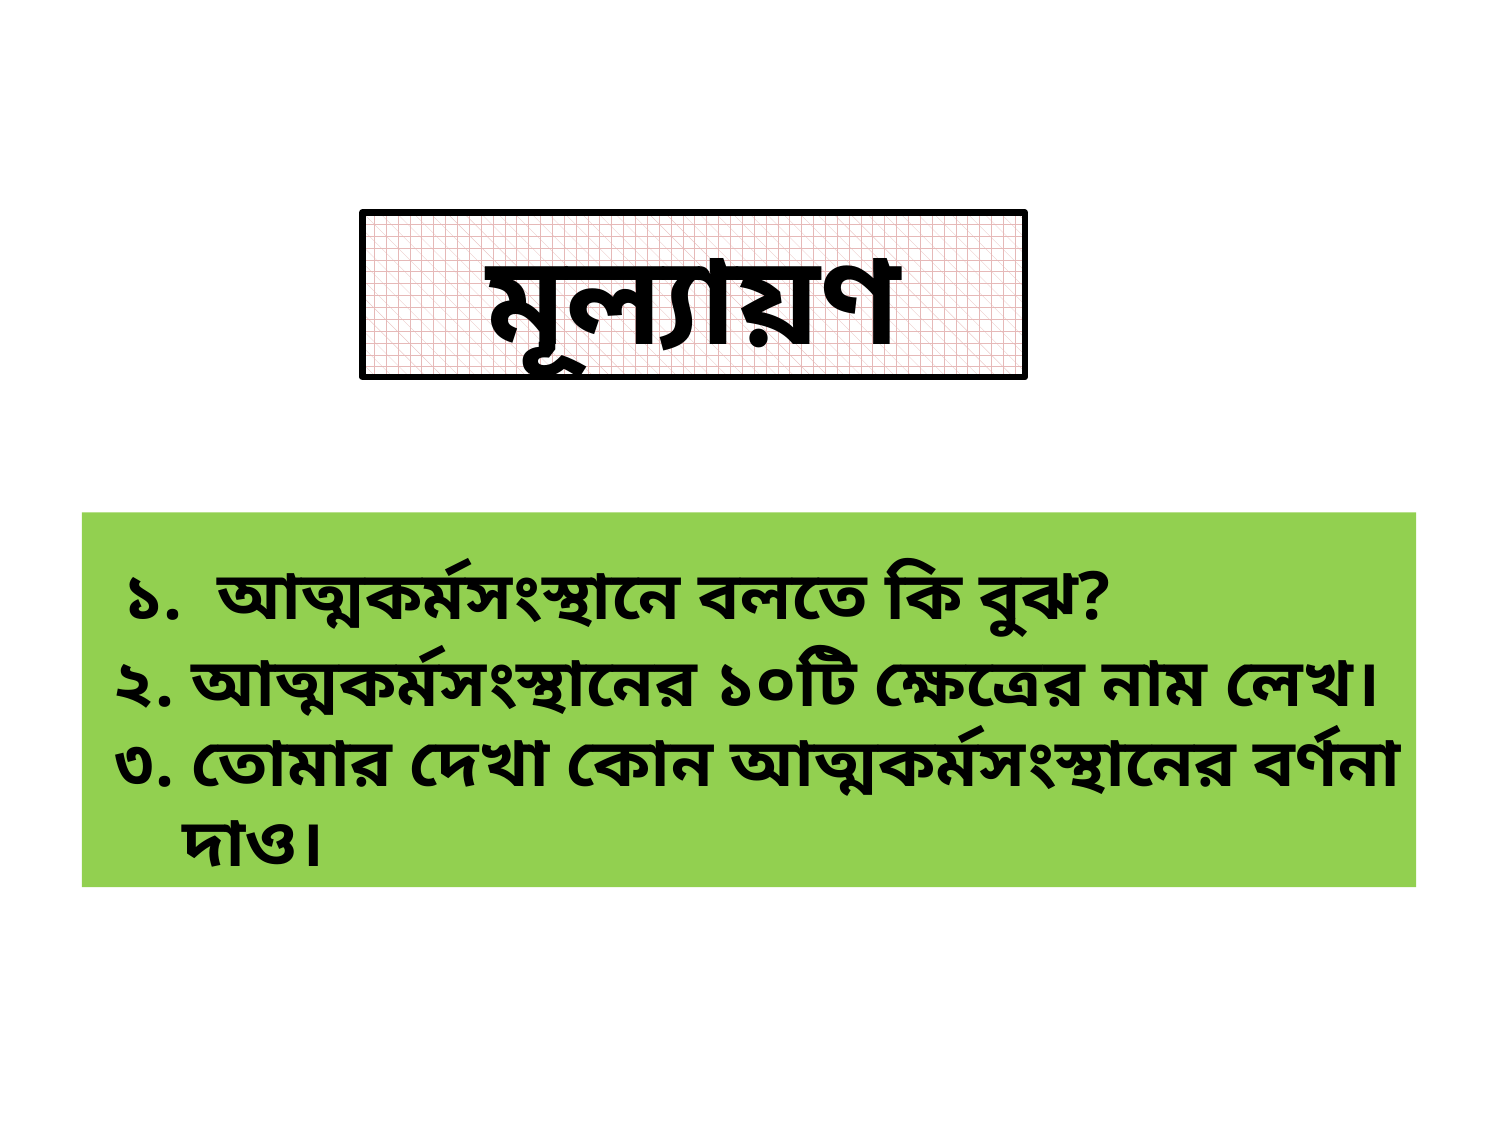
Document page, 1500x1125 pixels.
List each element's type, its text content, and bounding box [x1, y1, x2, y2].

text_box ১. আত্মকর্মসংস্থানে বলতে কি বুঝ? ২. আত্মকর্মসংস্থানের ১০টি ক্ষেত্রের নাম লেখ। ৩. তোমার দেখা কোন আত্মকর্মসংস্থানের বর্ণনা দাও। [81, 512, 1417, 888]
text_box মূল্যায়ণ [362, 212, 1025, 378]
